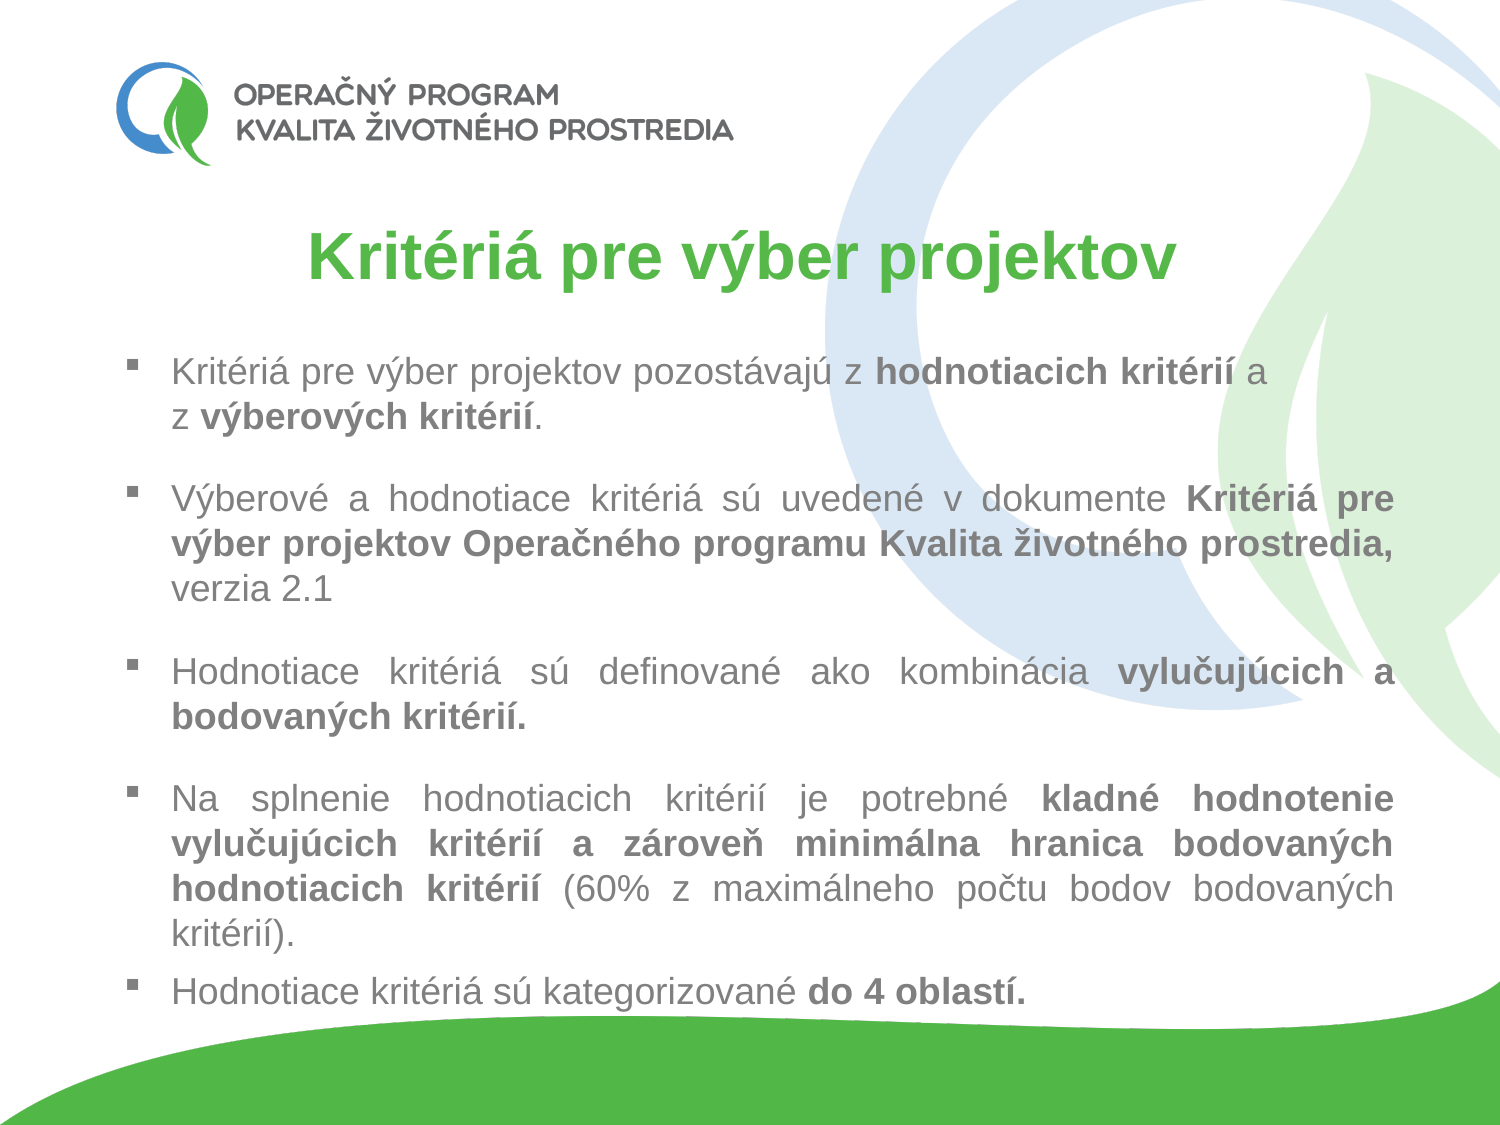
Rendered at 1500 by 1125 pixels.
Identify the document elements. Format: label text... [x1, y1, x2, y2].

picture [0, 0, 1500, 1125]
title Kritériá pre výber projektov [44, 189, 1442, 327]
text_box Kritériá pre výber projektov pozostávajú z hodnotiacich kritérií a z výberových kritérií. Výberové a hodnotiace kritériá sú uvedené v dokumente Kritériá pre výber projektov Operačného programu Kvalita životného prostredia, verzia 2.1 Hodnotiace kritériá sú definované ako kombinácia vylučujúcich a bodovaných kritérií. Na splnenie hodnotiacich kritérií je potrebné kladné hodnotenie vylučujúcich kritérií a zároveň minimálna hranica bodovaných hodnotiacich kritérií (60% z maximálneho počtu bodov bodovaných kritérií). Hodnotiace kritériá sú kategorizované do 4 oblastí. [109, 339, 1410, 1020]
